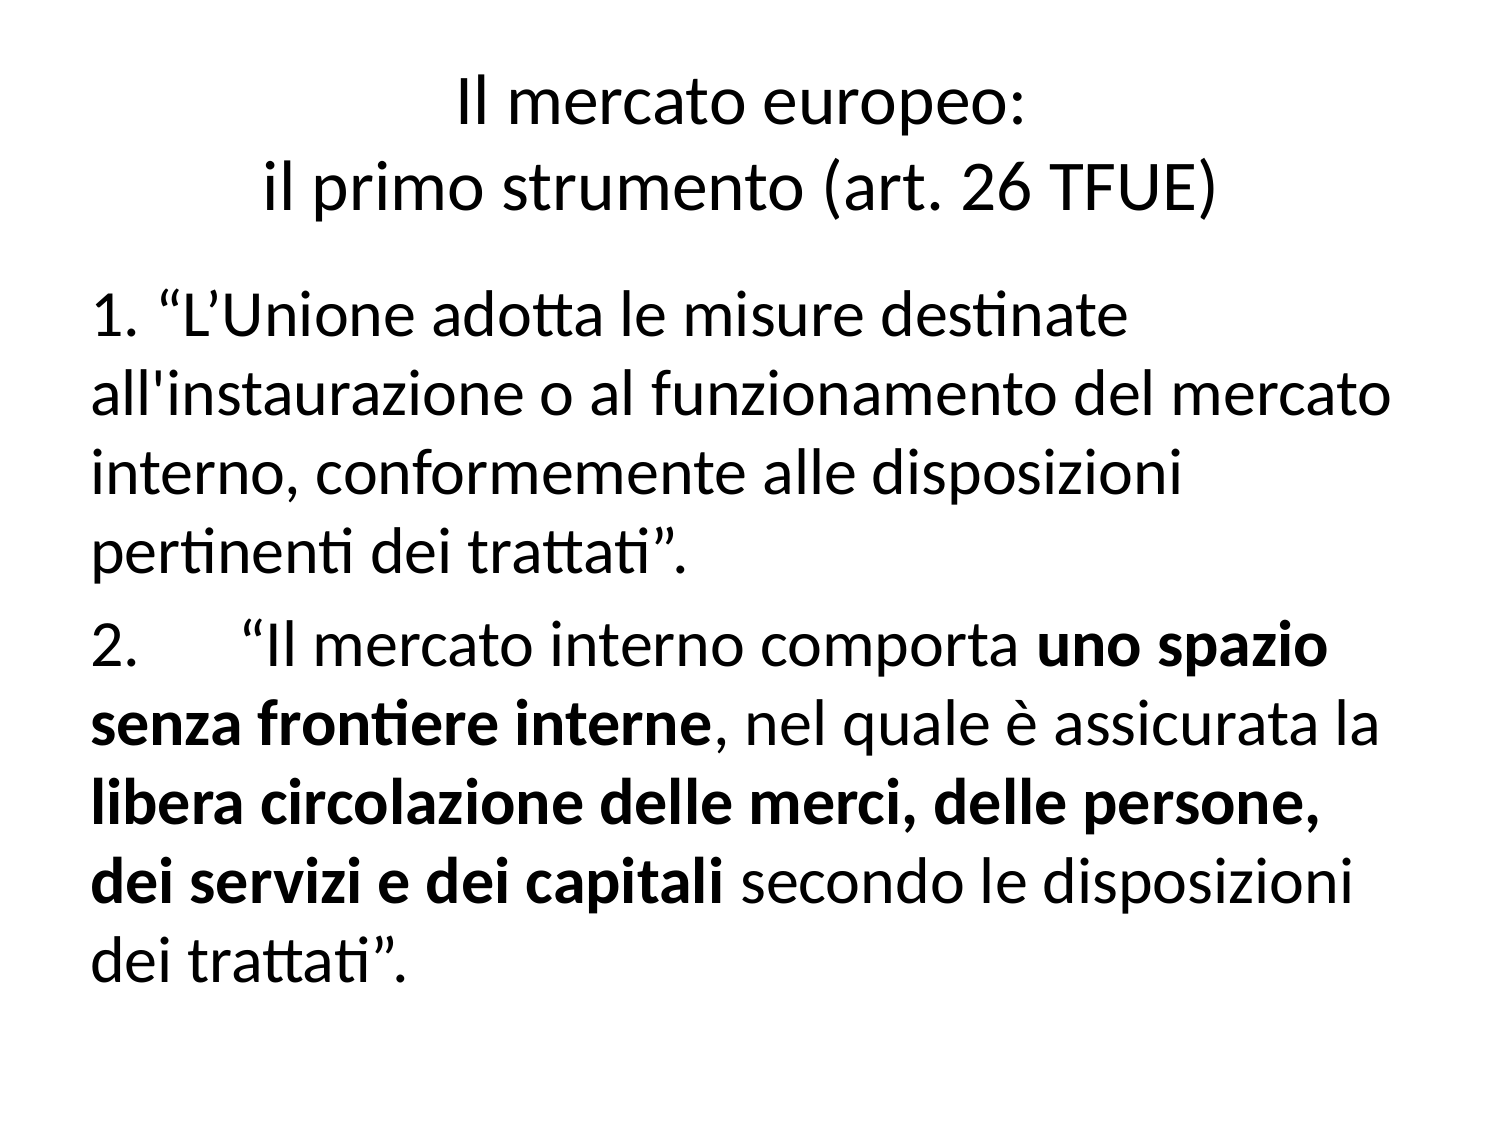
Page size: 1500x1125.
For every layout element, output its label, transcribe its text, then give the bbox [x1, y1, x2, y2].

list 1. “L’Unione adotta le misure destinate all'instaurazione o al funzionamento del mercato interno, conformemente alle disposizioni pertinenti dei trattati”. 2. “Il mercato interno comporta uno spazio senza frontiere interne, nel quale è assicurata la libera circolazione delle merci, delle persone, dei servizi e dei capitali secondo le disposizioni dei trattati”. [75, 262, 1425, 1005]
title Il mercato europeo: il primo strumento (art. 26 TFUE) [75, 45, 1425, 233]
